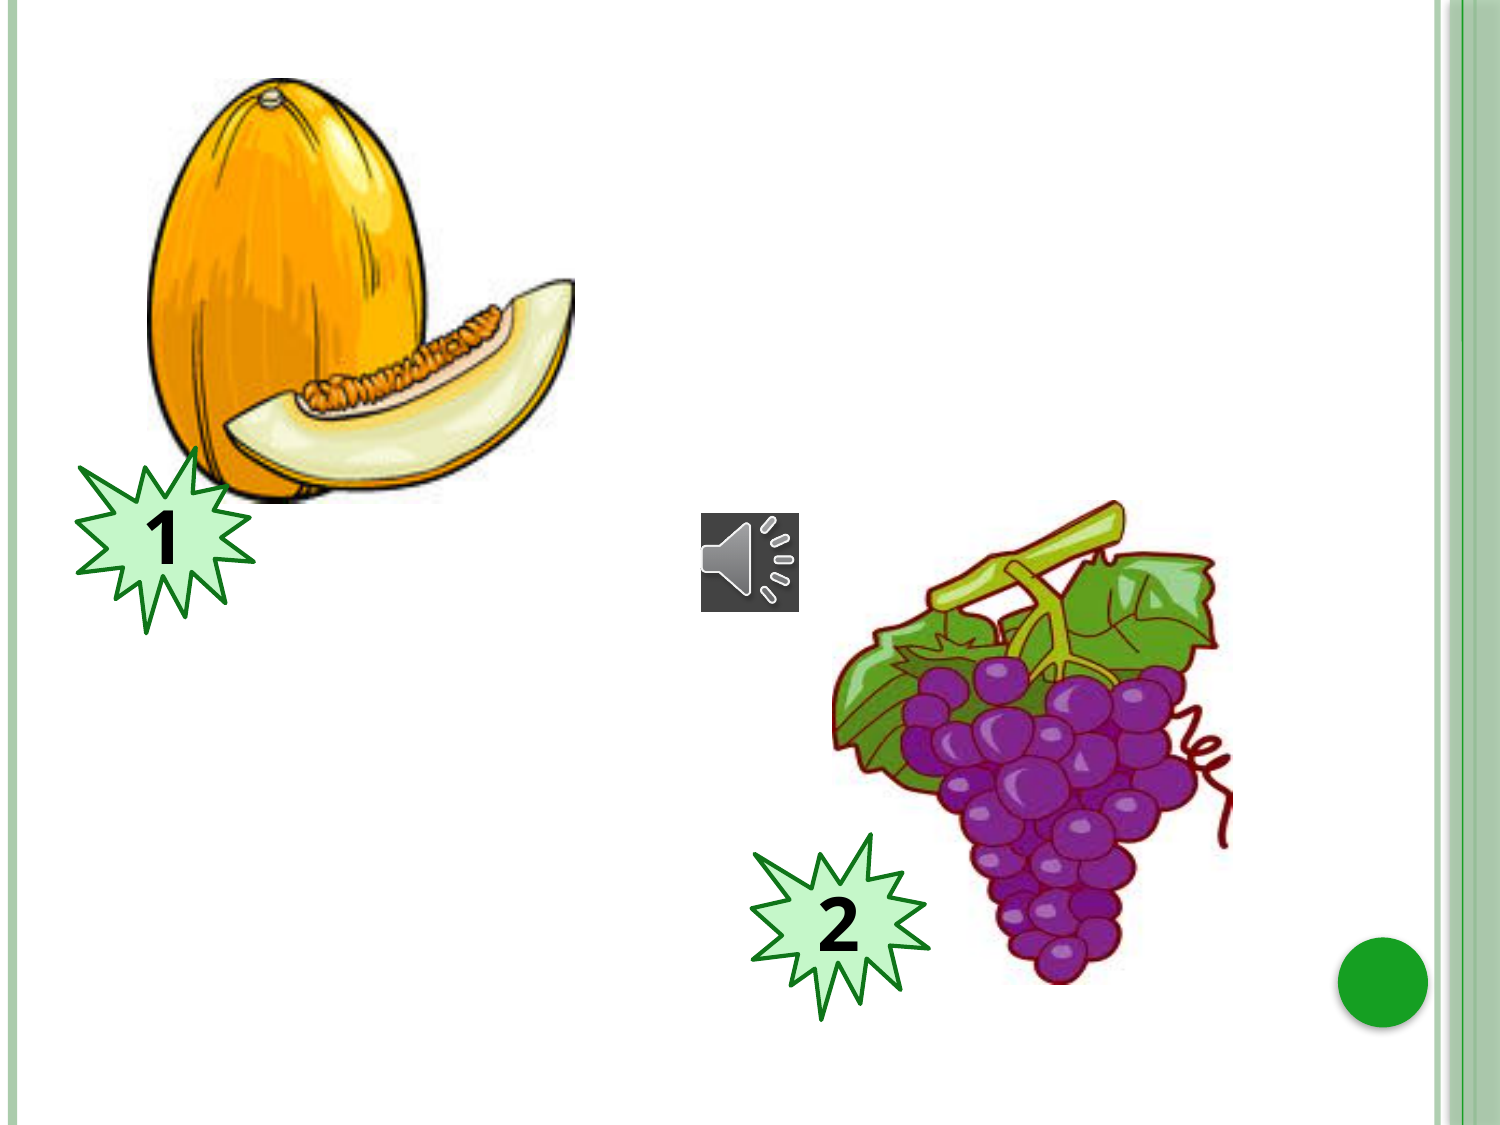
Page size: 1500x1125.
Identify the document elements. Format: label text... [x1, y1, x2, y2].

picture [699, 511, 801, 613]
picture [832, 499, 1233, 985]
text_box 2 [749, 851, 832, 1023]
text_box 2 [852, 994, 864, 1007]
text_box 1 [74, 465, 256, 636]
picture [146, 77, 575, 504]
